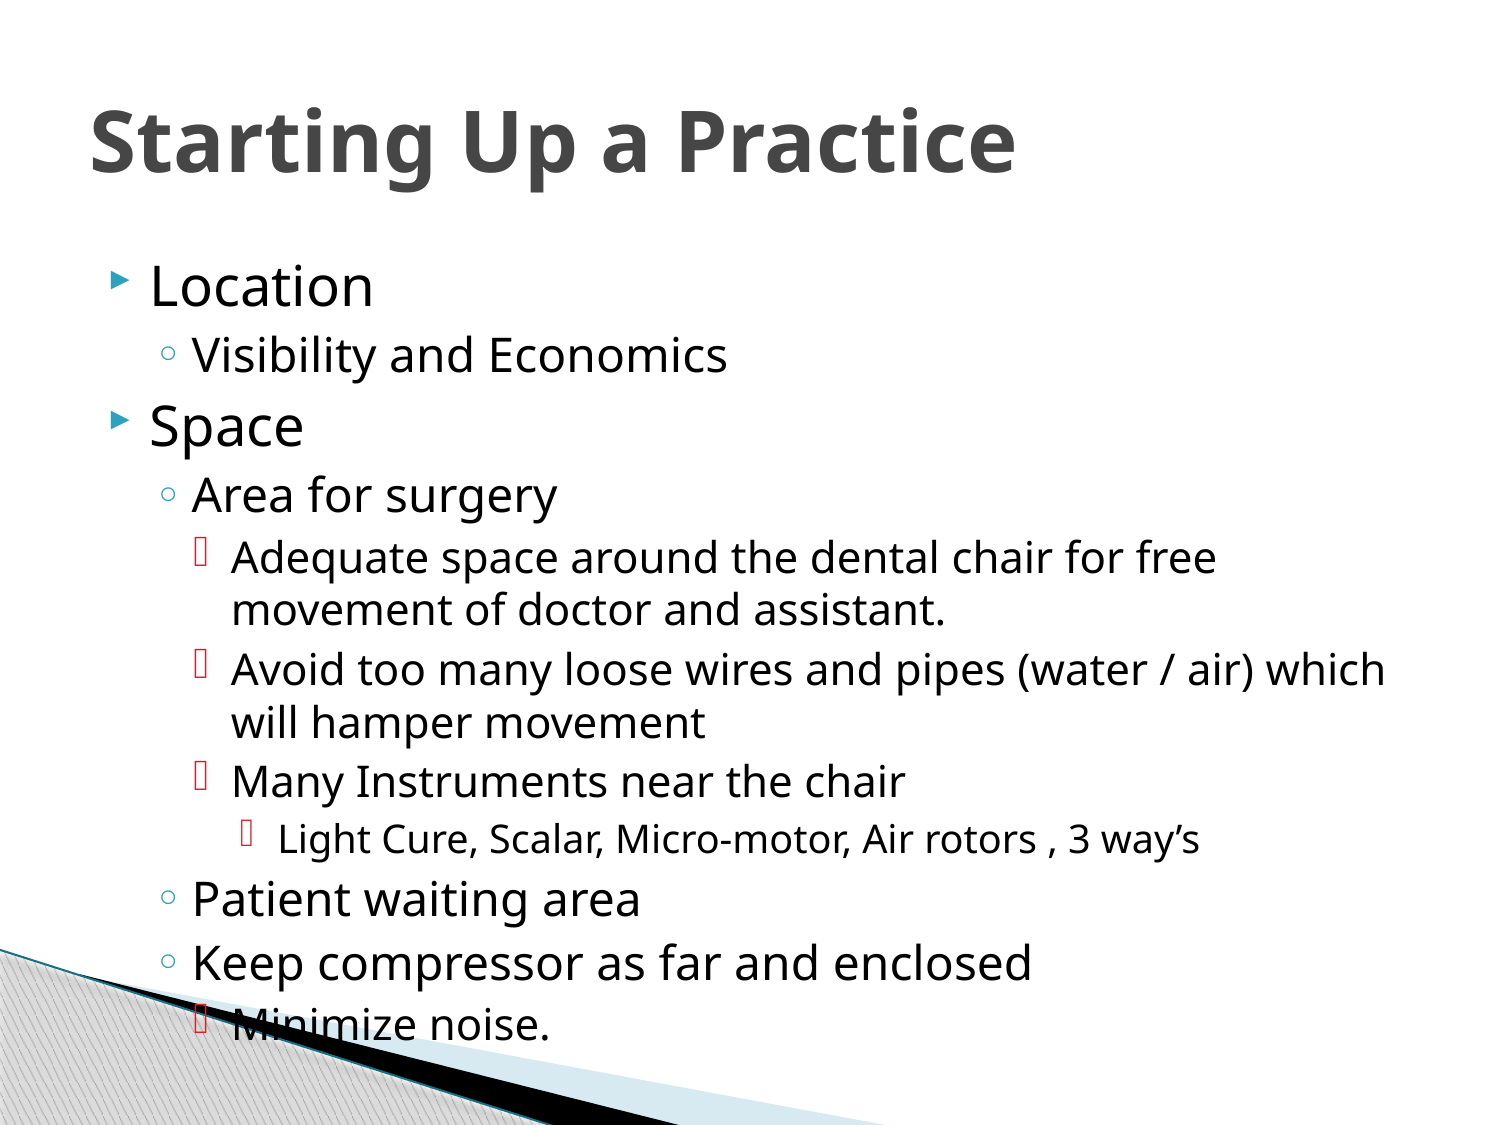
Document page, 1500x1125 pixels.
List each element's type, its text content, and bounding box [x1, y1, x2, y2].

title Starting Up a Practice [75, 45, 1425, 233]
list Location Visibility and Economics Space Area for surgery Adequate space around the dental chair for free movement of doctor and assistant. Avoid too many loose wires and pipes (water / air) which will hamper movement Many Instruments near the chair Light Cure, Scalar, Micro-motor, Air rotors , 3 way’s Patient waiting area Keep compressor as far and enclosed Minimize noise. [75, 243, 1425, 1075]
